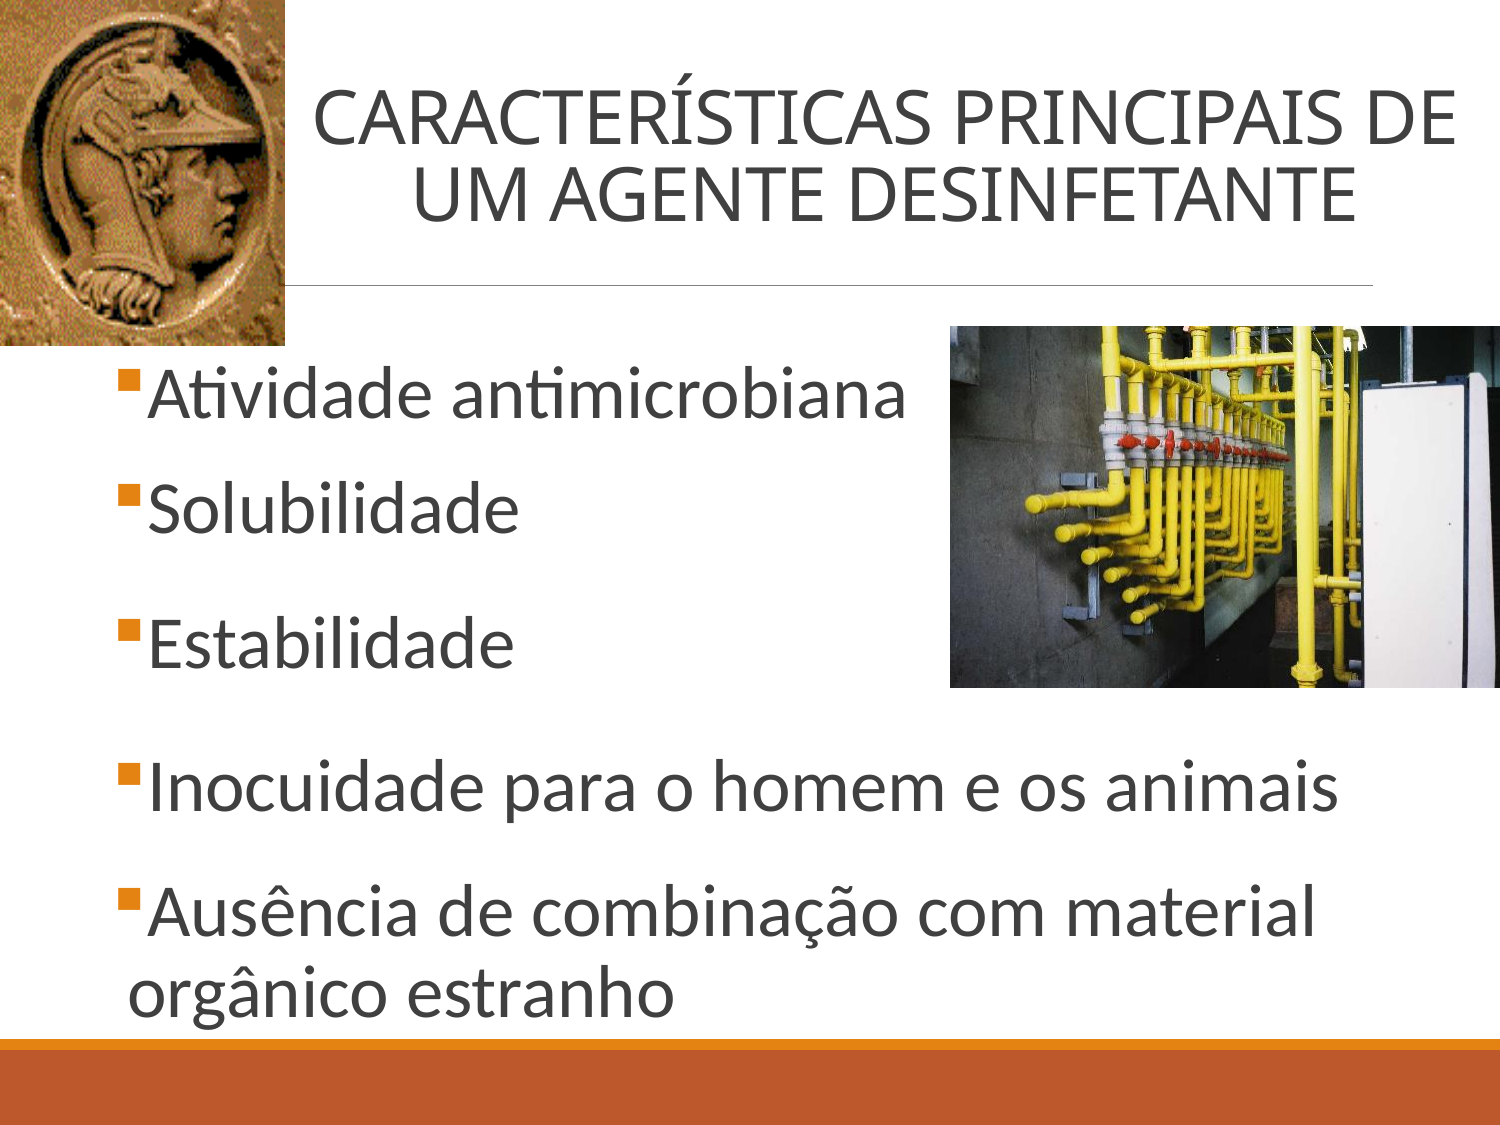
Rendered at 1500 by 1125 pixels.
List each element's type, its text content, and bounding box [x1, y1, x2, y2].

text_box Ausência de combinação com material orgânico estranho [112, 864, 1359, 1065]
text_box Inocuidade para o homem e os animais [112, 739, 1459, 865]
list Atividade antimicrobiana [112, 346, 946, 460]
picture [949, 325, 1500, 688]
text_box Estabilidade [112, 596, 866, 722]
text_box Solubilidade [112, 461, 866, 587]
picture [0, 0, 288, 351]
title CARACTERÍSTICAS PRINCIPAIS DE UM AGENTE DESINFETANTE [297, 19, 1483, 244]
